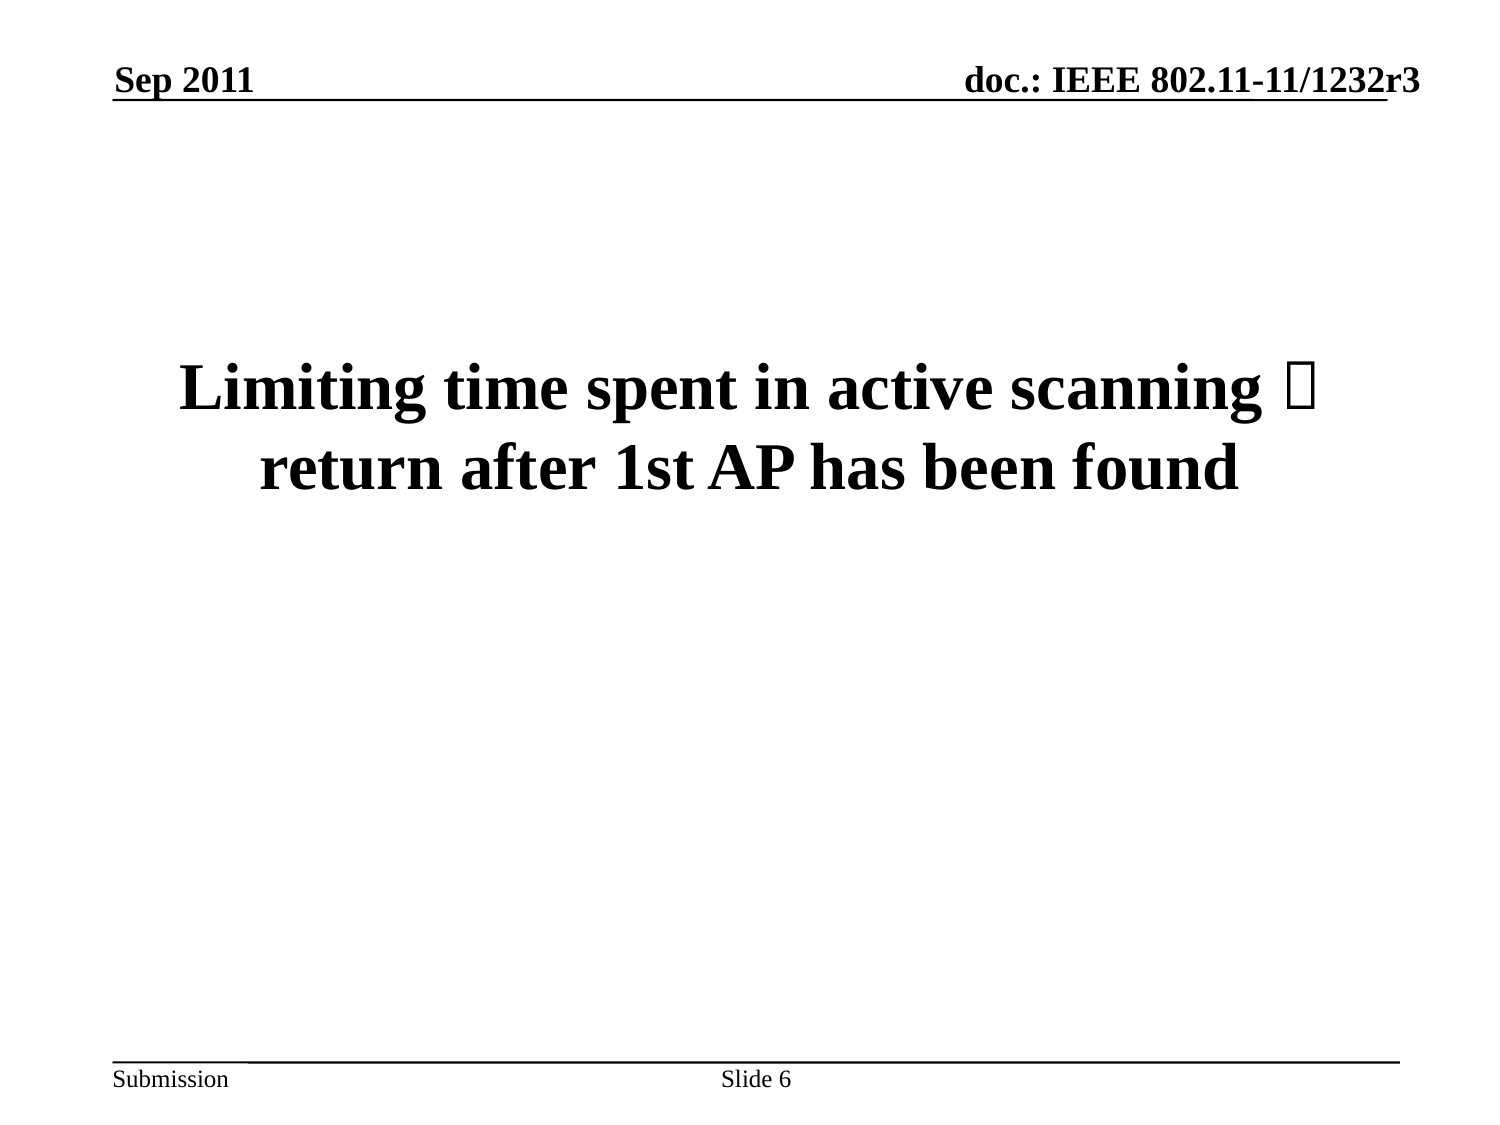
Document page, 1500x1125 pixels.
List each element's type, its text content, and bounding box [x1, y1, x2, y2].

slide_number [114, 54, 290, 101]
slide_number Slide 6 [712, 1061, 800, 1093]
title Limiting time spent in active scanning  return after 1st AP has been found [112, 374, 1388, 551]
